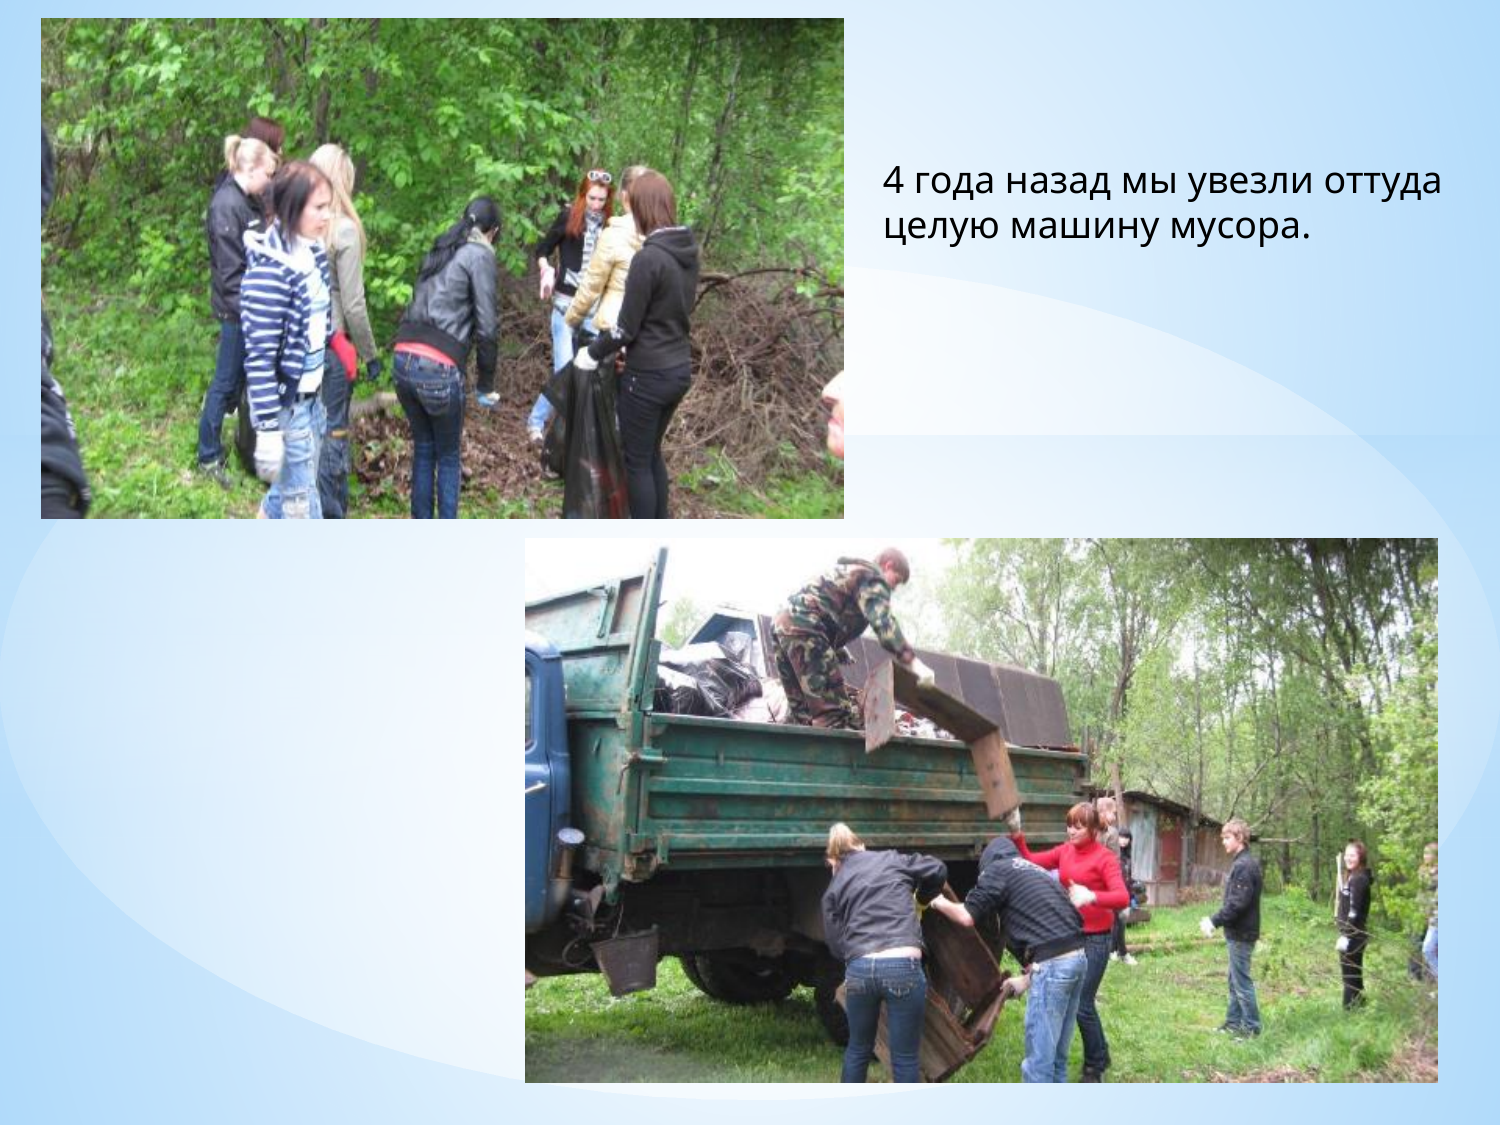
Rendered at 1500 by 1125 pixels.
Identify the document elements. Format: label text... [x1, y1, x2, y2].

picture [40, 18, 844, 519]
text_box 4 года назад мы увезли оттуда целую машину мусора. [868, 148, 1500, 254]
picture [525, 538, 1438, 1083]
